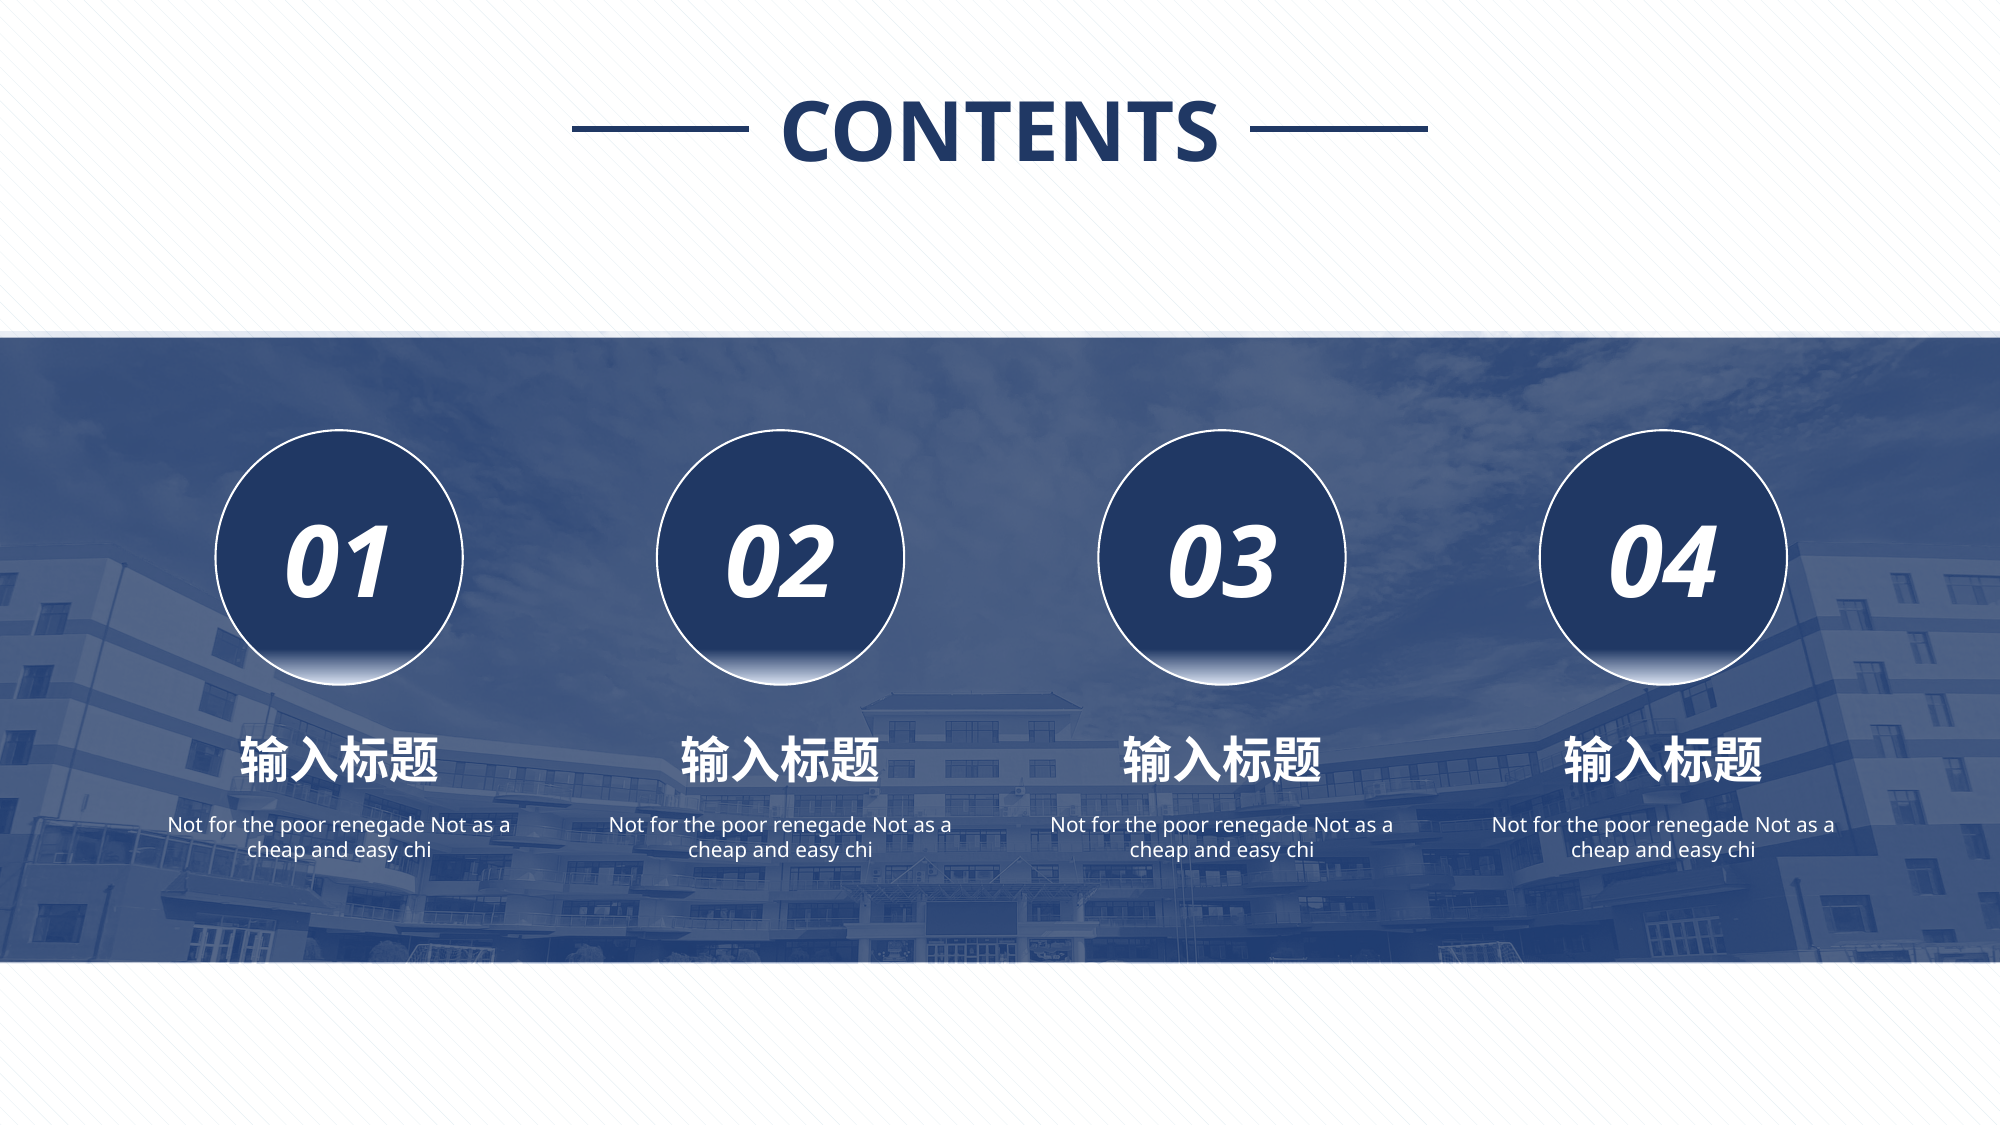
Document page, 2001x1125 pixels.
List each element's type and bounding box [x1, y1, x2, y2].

text_box [130, 430, 1872, 870]
picture [0, 331, 2000, 964]
text_box [572, 70, 1428, 187]
